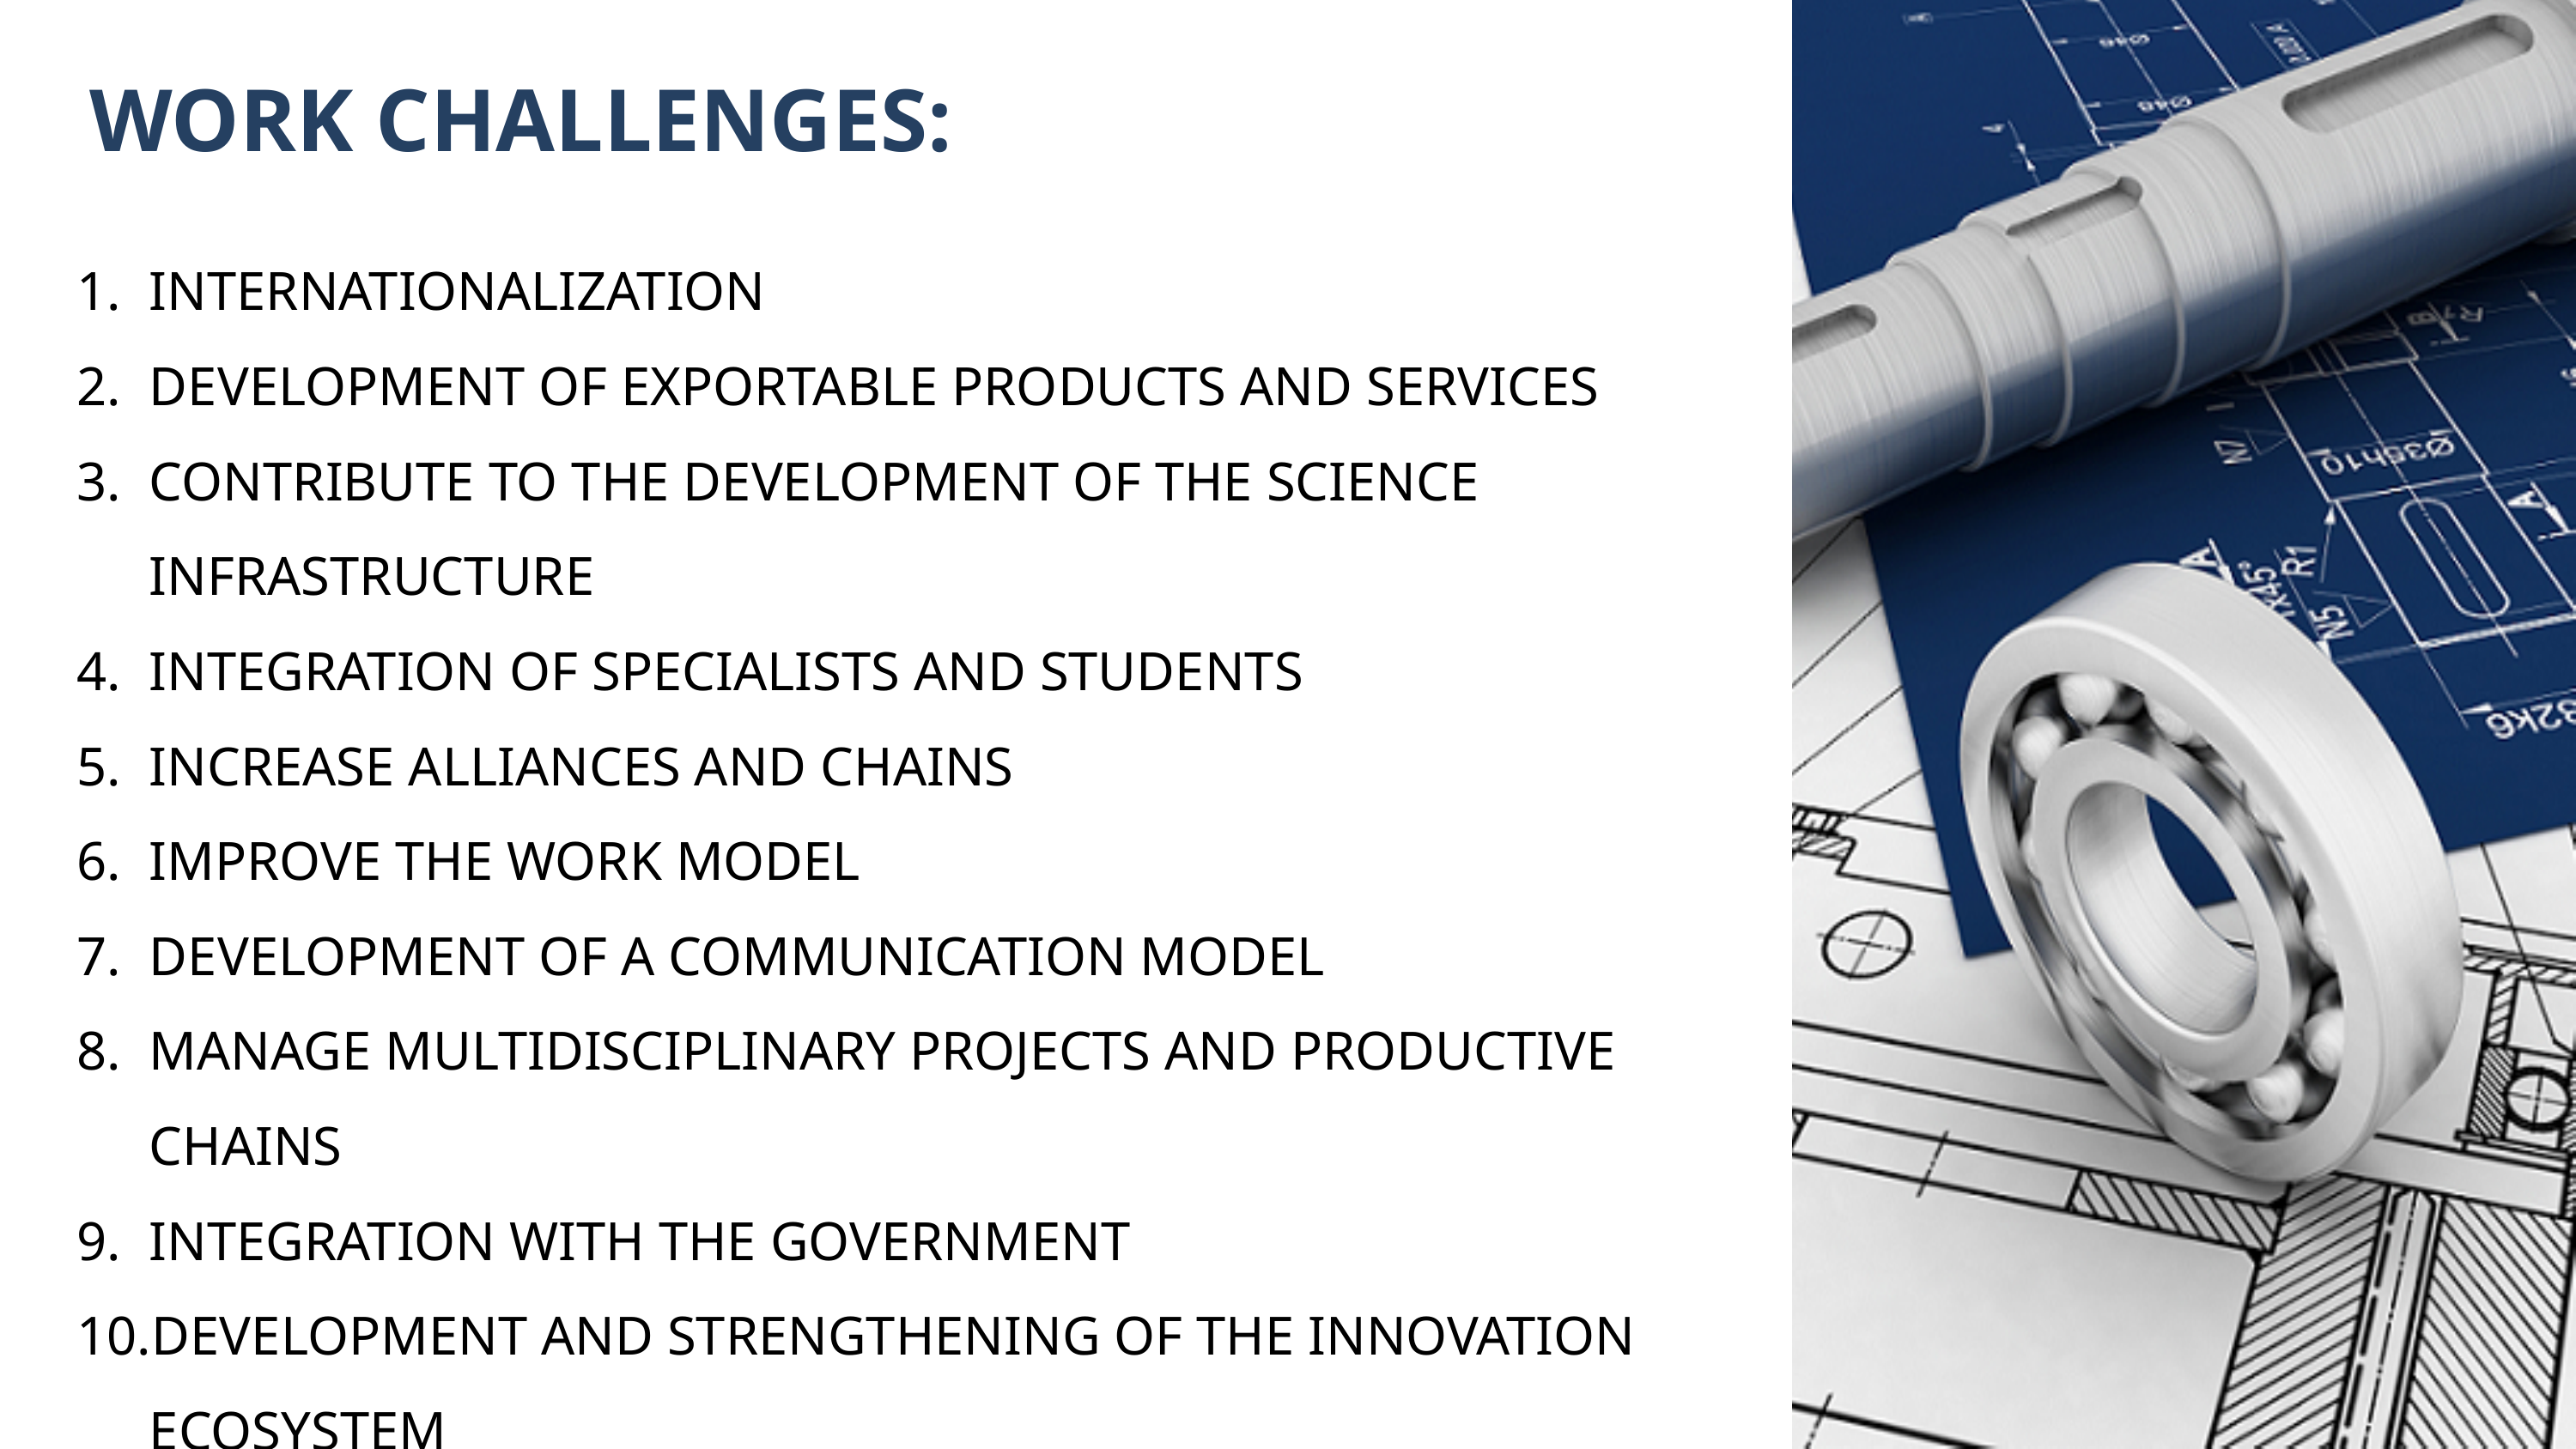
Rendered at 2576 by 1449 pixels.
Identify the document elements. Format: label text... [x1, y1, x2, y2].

picture [1792, 0, 2576, 1449]
text_box INTERNATIONALIZATION DEVELOPMENT OF EXPORTABLE PRODUCTS AND SERVICES CONTRIBUTE TO THE DEVELOPMENT OF THE SCIENCE INFRASTRUCTURE INTEGRATION OF SPECIALISTS AND STUDENTS INCREASE ALLIANCES AND CHAINS IMPROVE THE WORK MODEL DEVELOPMENT OF A COMMUNICATION MODEL MANAGE MULTIDISCIPLINARY PROJECTS AND PRODUCTIVE CHAINS INTEGRATION WITH THE GOVERNMENT DEVELOPMENT AND STRENGTHENING OF THE INNOVATION ECOSYSTEM [64, 220, 1697, 1449]
text_box WORK CHALLENGES: [89, 94, 1155, 169]
